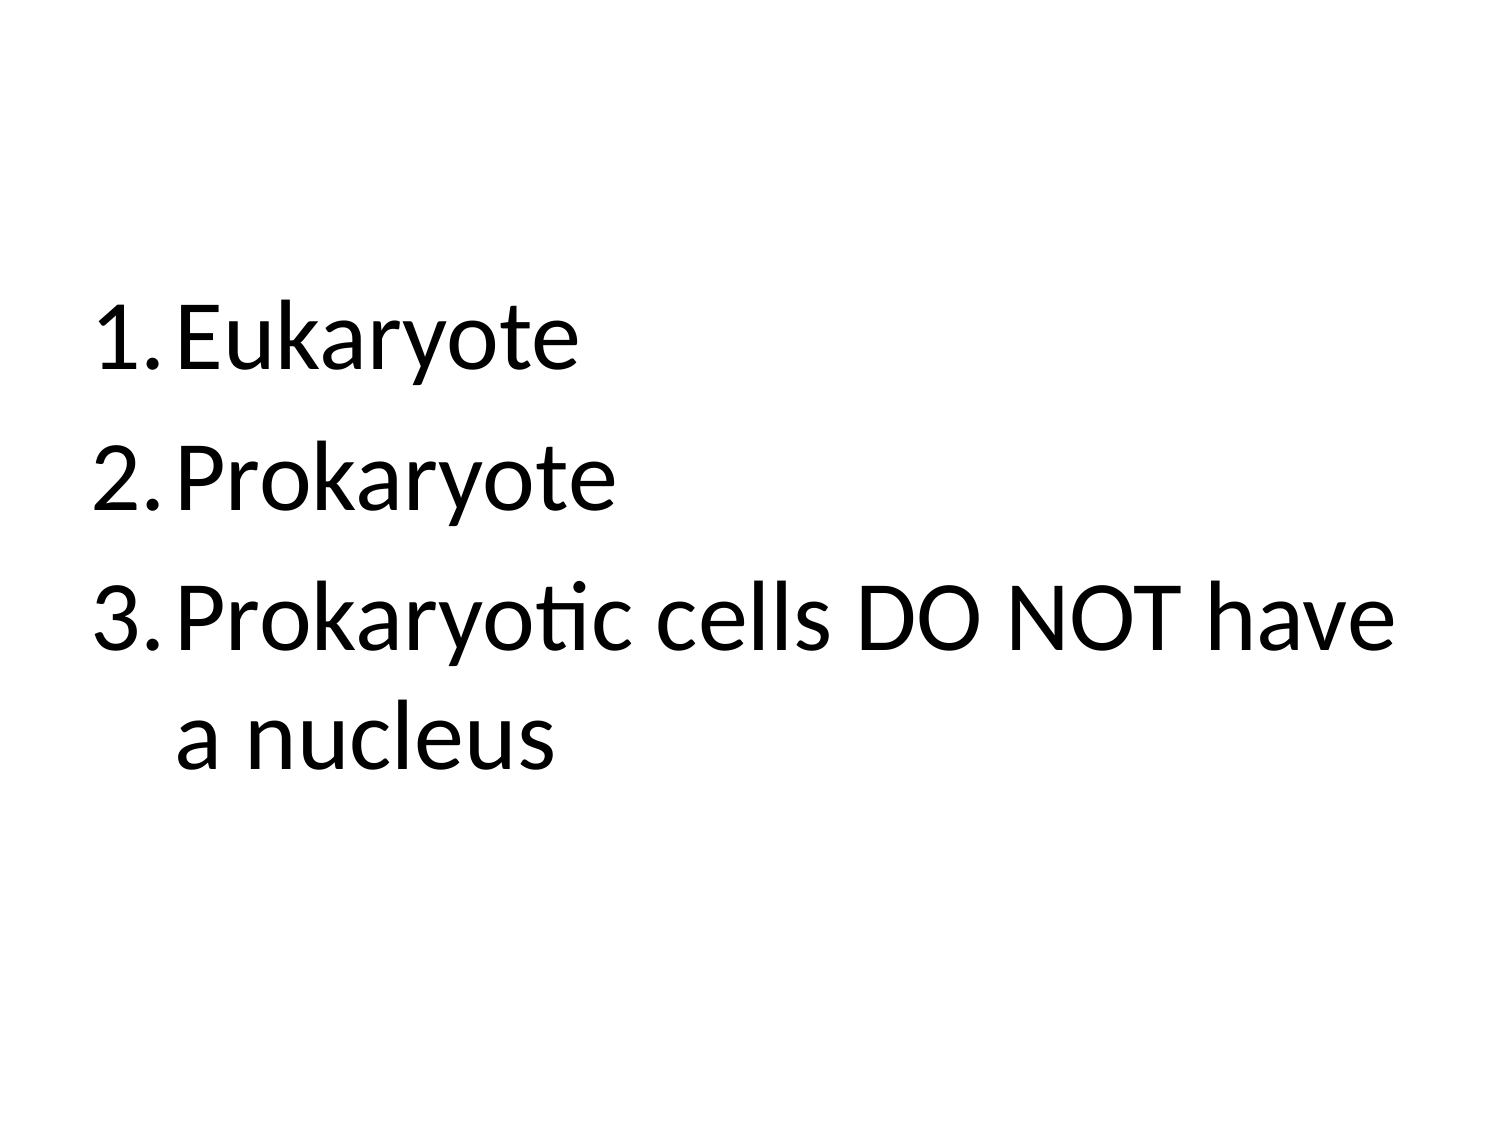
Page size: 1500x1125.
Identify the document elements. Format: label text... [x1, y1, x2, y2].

list Eukaryote Prokaryote Prokaryotic cells DO NOT have a nucleus [75, 262, 1425, 1005]
